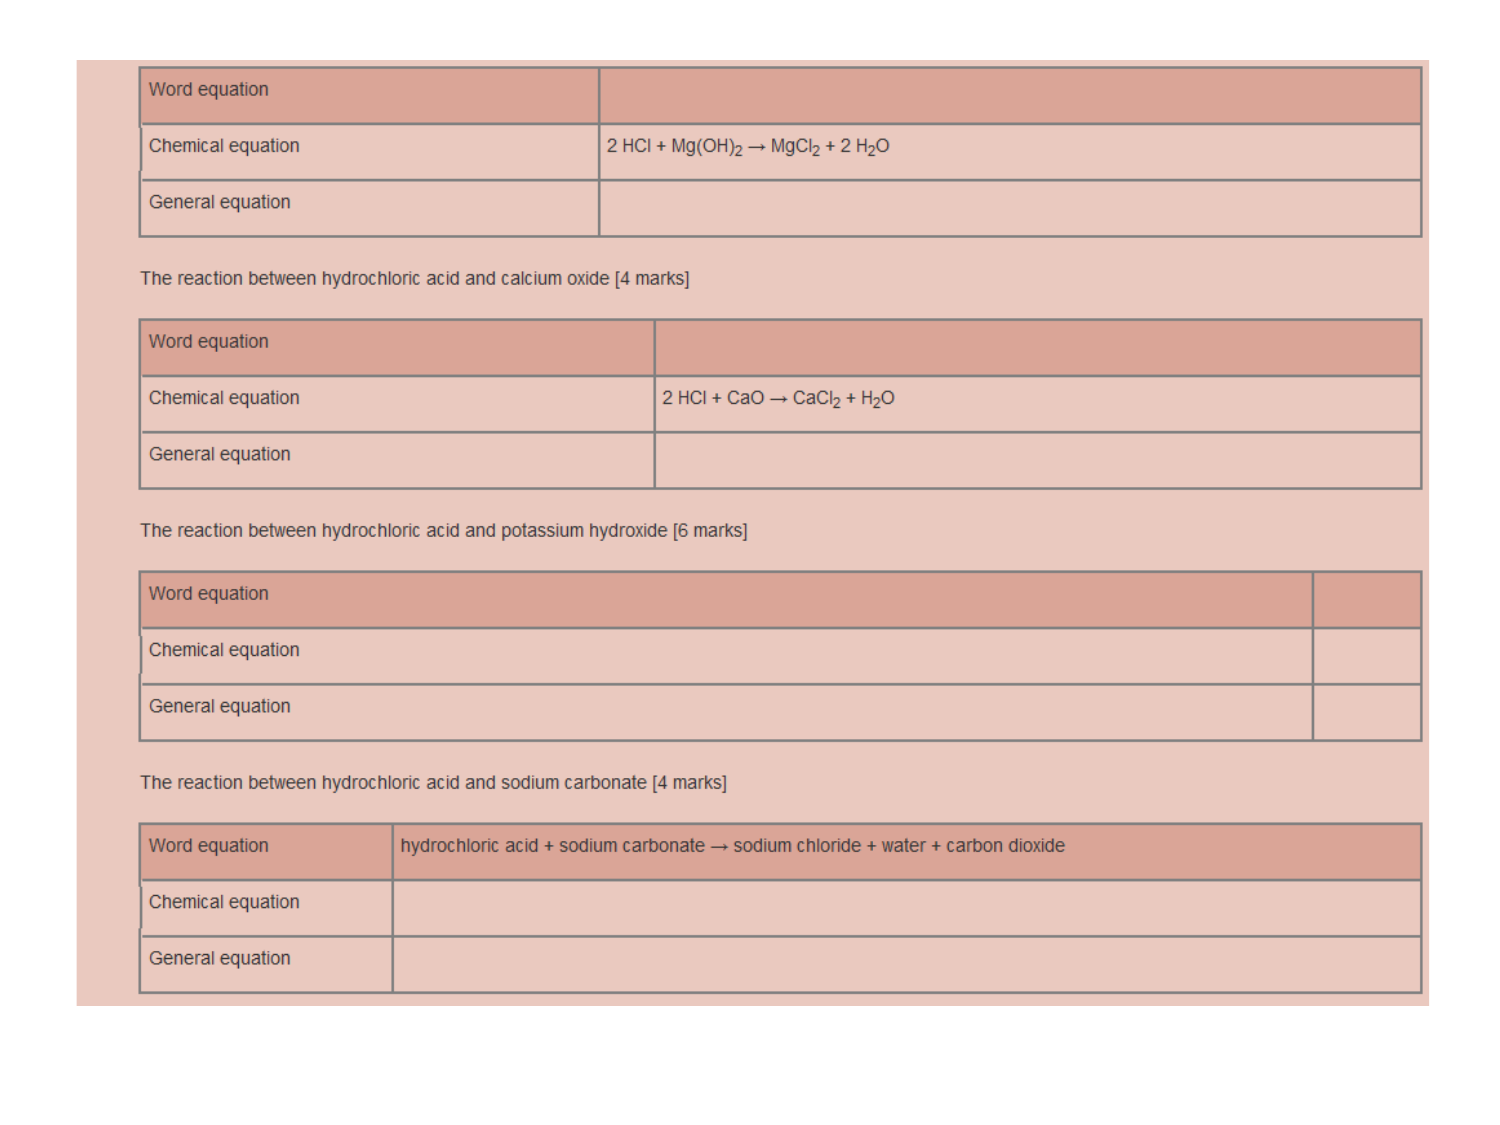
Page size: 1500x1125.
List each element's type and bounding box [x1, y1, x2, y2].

picture [76, 60, 1430, 1006]
